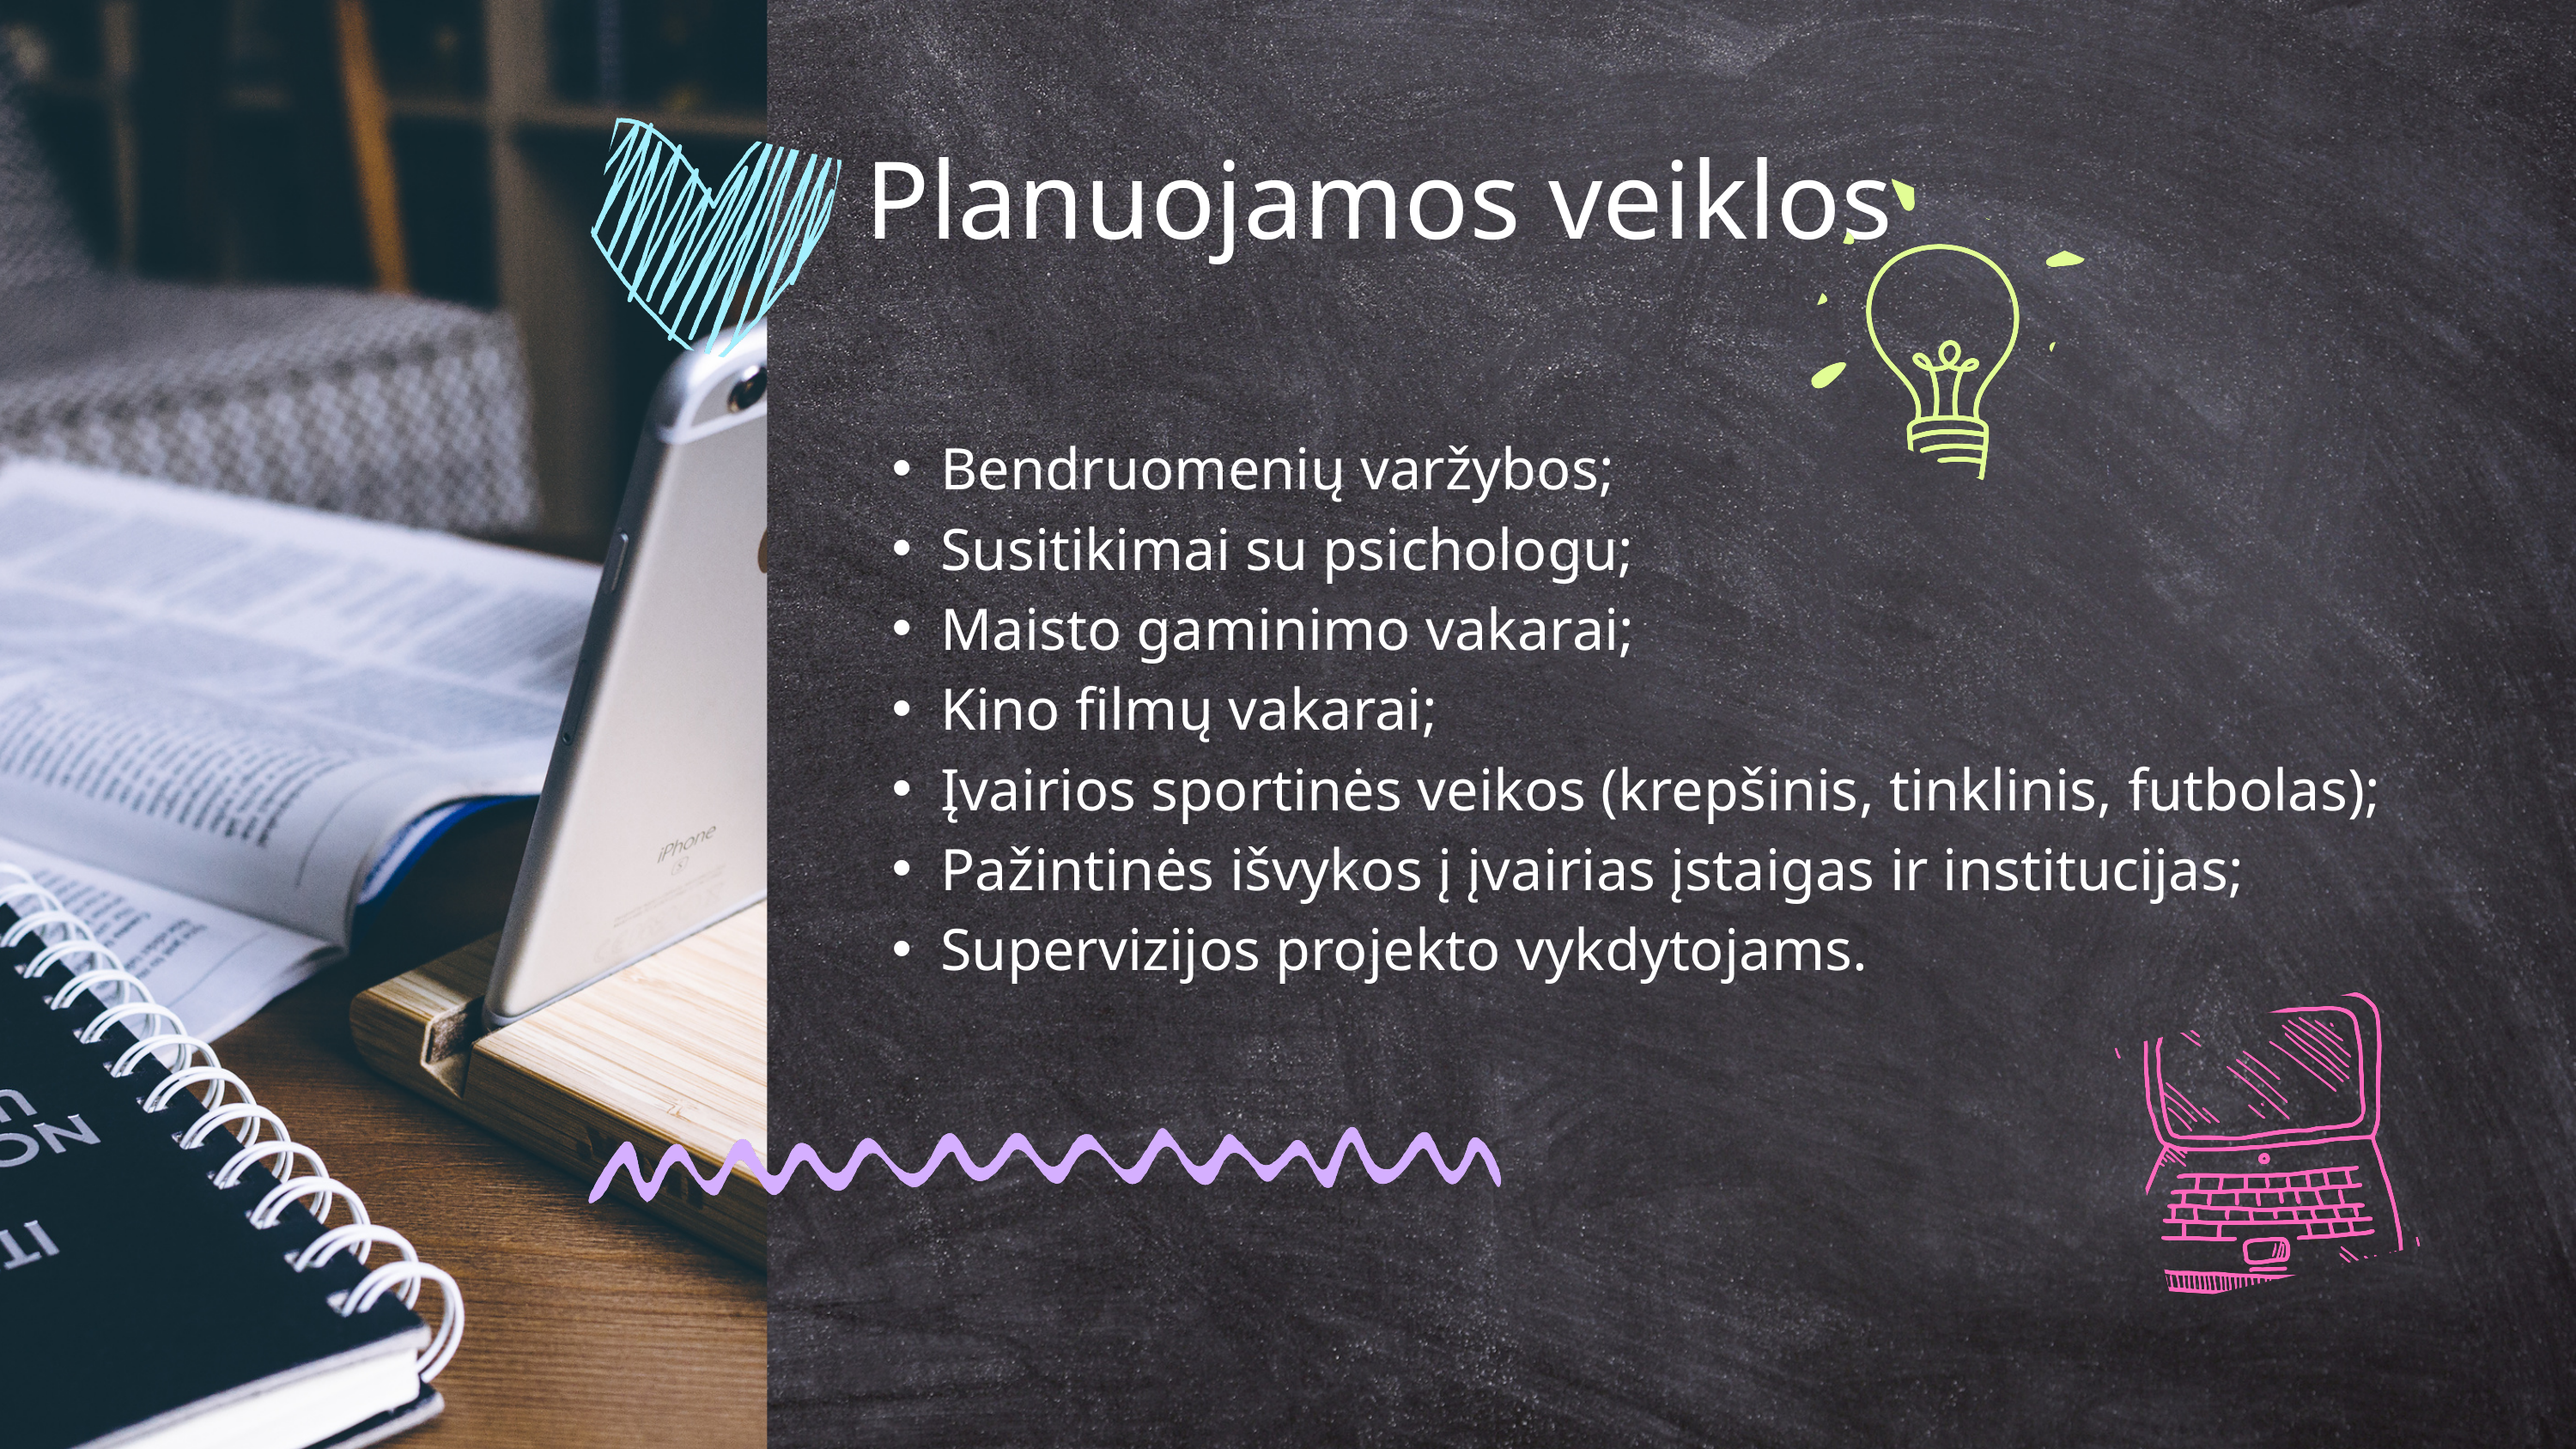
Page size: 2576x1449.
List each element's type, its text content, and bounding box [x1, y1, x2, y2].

text_box [772, 1076, 1505, 1234]
text_box [2112, 987, 2433, 1304]
text_box [772, 144, 842, 374]
text_box Bendruomenių varžybos; Susitikimai su psichologu; Maisto gaminimo vakarai; Kino filmų vakarai; Įvairios sportinės veikos (krepšinis, tinklinis, futbolas); Pažintinės išvykos į įvairias įstaigas ir institucijas; Supervizijos projekto vykdytojams. [842, 421, 2576, 1050]
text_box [0, 0, 768, 1449]
text_box [769, 0, 2576, 1449]
text_box Planuojamos veiklos [865, 142, 2224, 261]
text_box [1779, 171, 2090, 486]
